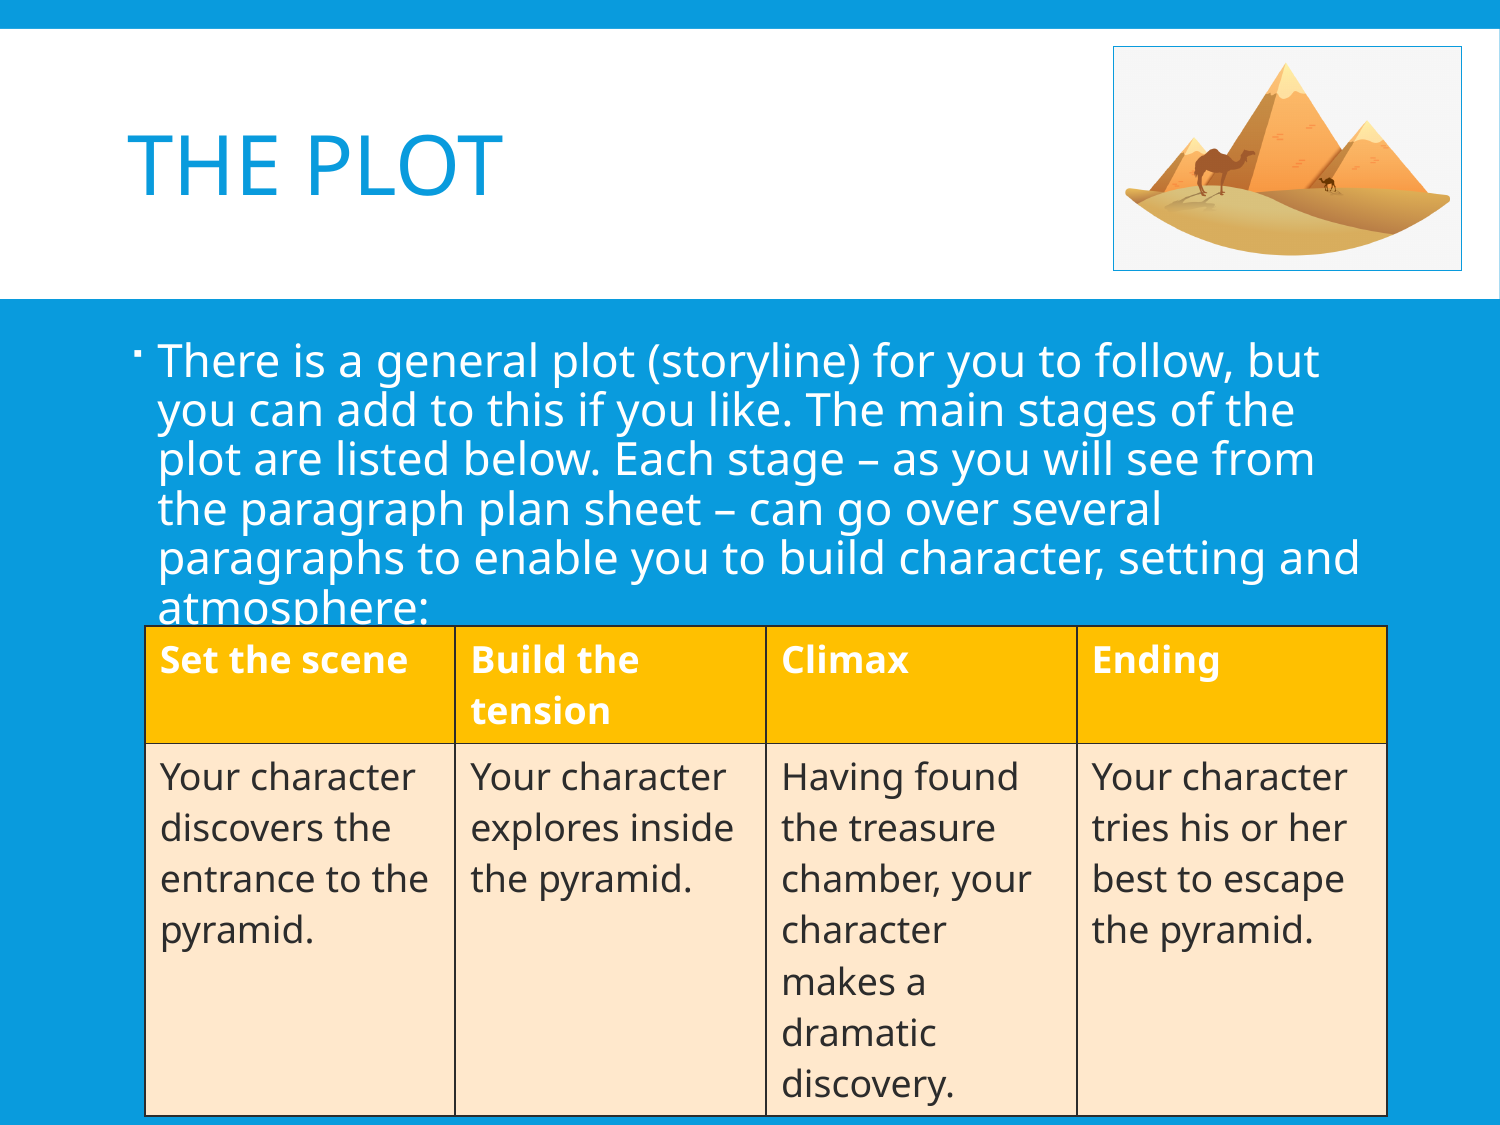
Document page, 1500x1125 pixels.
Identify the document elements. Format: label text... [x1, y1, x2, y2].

table_cell Your character tries his or her best to escape the pyramid. [1078, 744, 1386, 1115]
table_cell Your character discovers the entrance to the pyramid. [146, 744, 454, 1115]
table_header Build the tension [456, 627, 765, 743]
table_header Climax [767, 627, 1076, 743]
picture [1115, 48, 1460, 269]
table_cell Your character explores inside the pyramid. [456, 744, 765, 1115]
table_cell Having found the treasure chamber, your character makes a dramatic discovery. [767, 744, 1076, 1115]
list There is a general plot (storyline) for you to follow, but you can add to this if you like. The main stages of the plot are listed below. Each stage – as you will see from the paragraph plan sheet – can go over several paragraphs to enable you to build character, setting and atmosphere: [112, 329, 1388, 1071]
table_header Set the scene [146, 627, 454, 743]
title The plot [112, 46, 1388, 295]
table_header Ending [1078, 627, 1386, 743]
